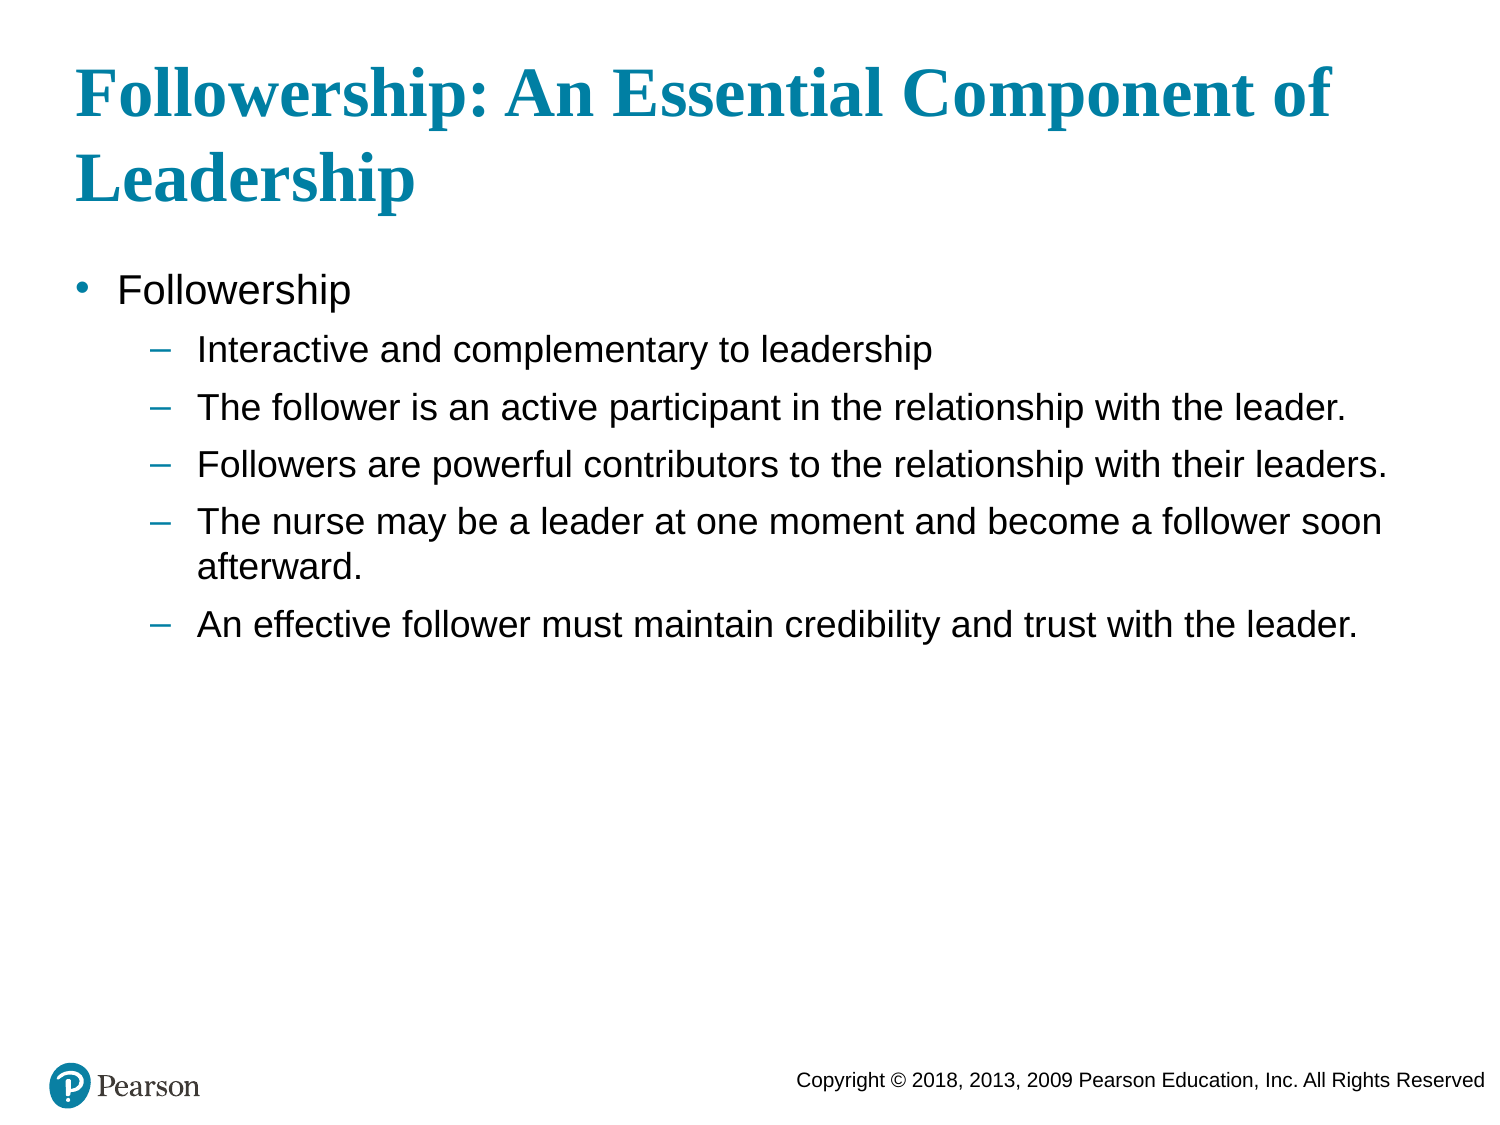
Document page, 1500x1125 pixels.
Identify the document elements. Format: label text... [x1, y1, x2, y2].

list Followership Interactive and complementary to leadership The follower is an active participant in the relationship with the leader. Followers are powerful contributors to the relationship with their leaders. The nurse may be a leader at one moment and become a follower soon afterward. An effective follower must maintain credibility and trust with the leader. [75, 262, 1425, 1005]
title Followership: An Essential Component of Leadership [75, 35, 1425, 216]
